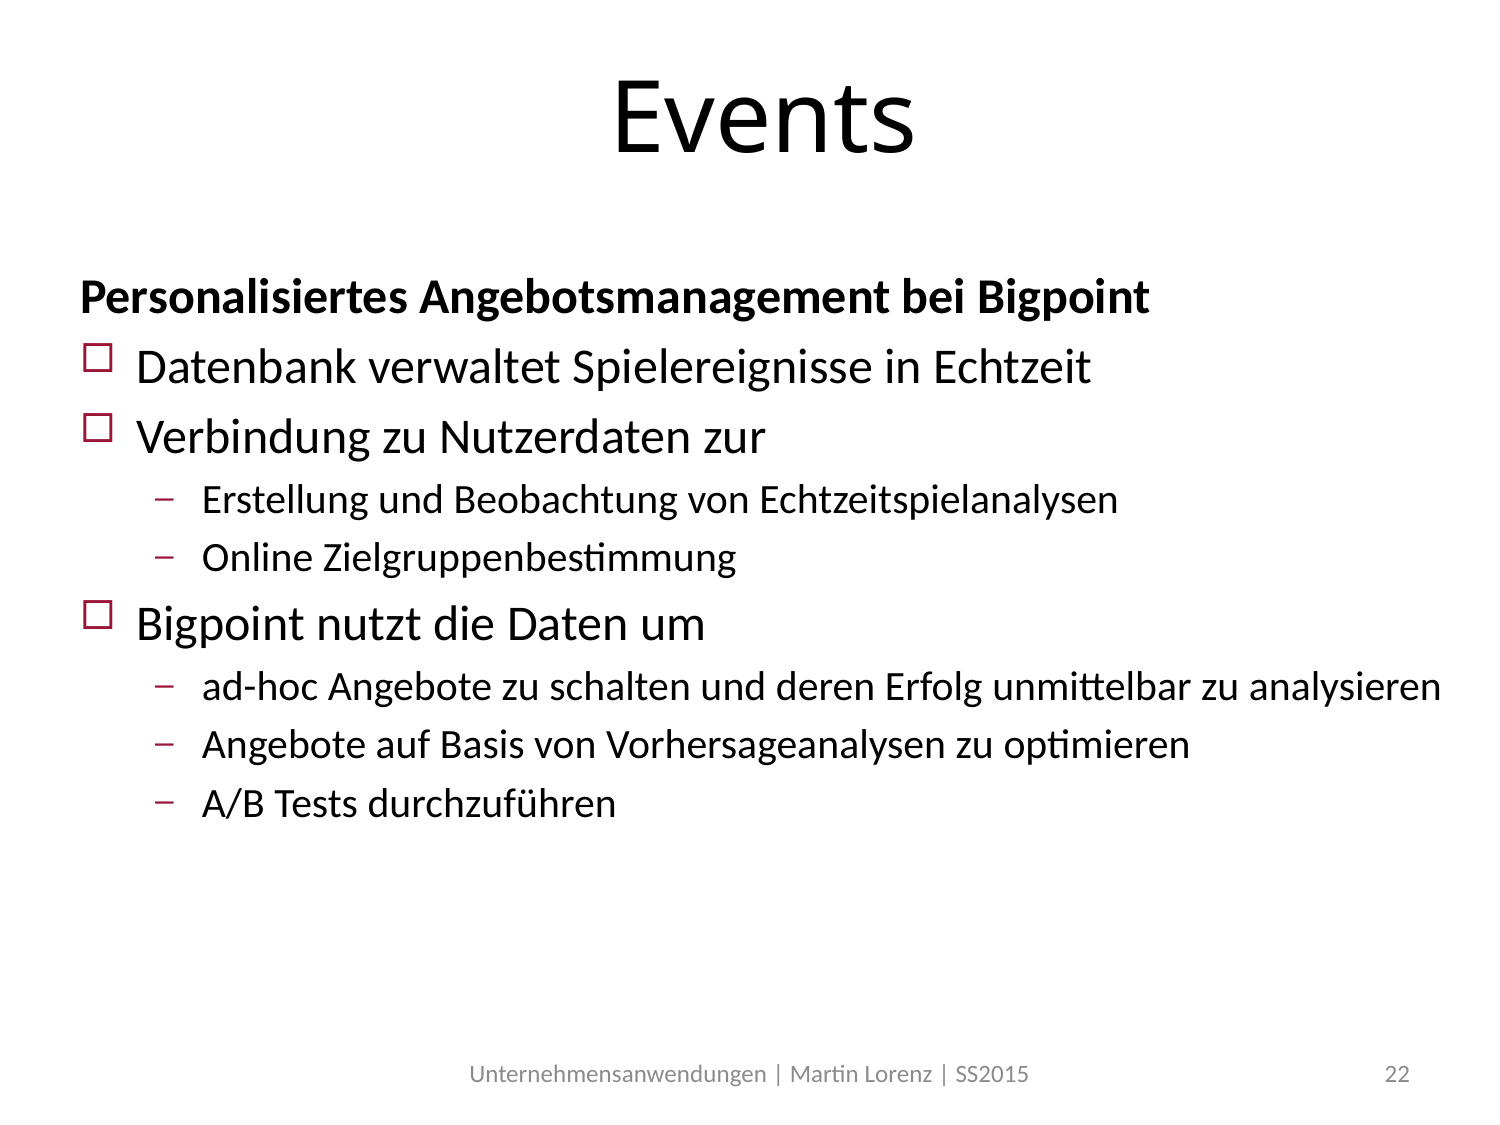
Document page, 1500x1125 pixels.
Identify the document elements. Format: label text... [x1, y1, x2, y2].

footer Unternehmensanwendungen | Martin Lorenz | SS2015 [112, 1042, 1388, 1103]
list Personalisiertes Angebotsmanagement bei Bigpoint Datenbank verwaltet Spielereignisse in Echtzeit Verbindung zu Nutzerdaten zur Erstellung und Beobachtung von Echtzeitspielanalysen Online Zielgruppenbestimmung Bigpoint nutzt die Daten um ad-hoc Angebote zu schalten und deren Erfolg unmittelbar zu analysieren Angebote auf Basis von Vorhersageanalysen zu optimieren A/B Tests durchzuführen [64, 255, 1483, 1047]
slide_number 22 [1388, 1042, 1425, 1103]
title Events [88, 19, 1439, 207]
